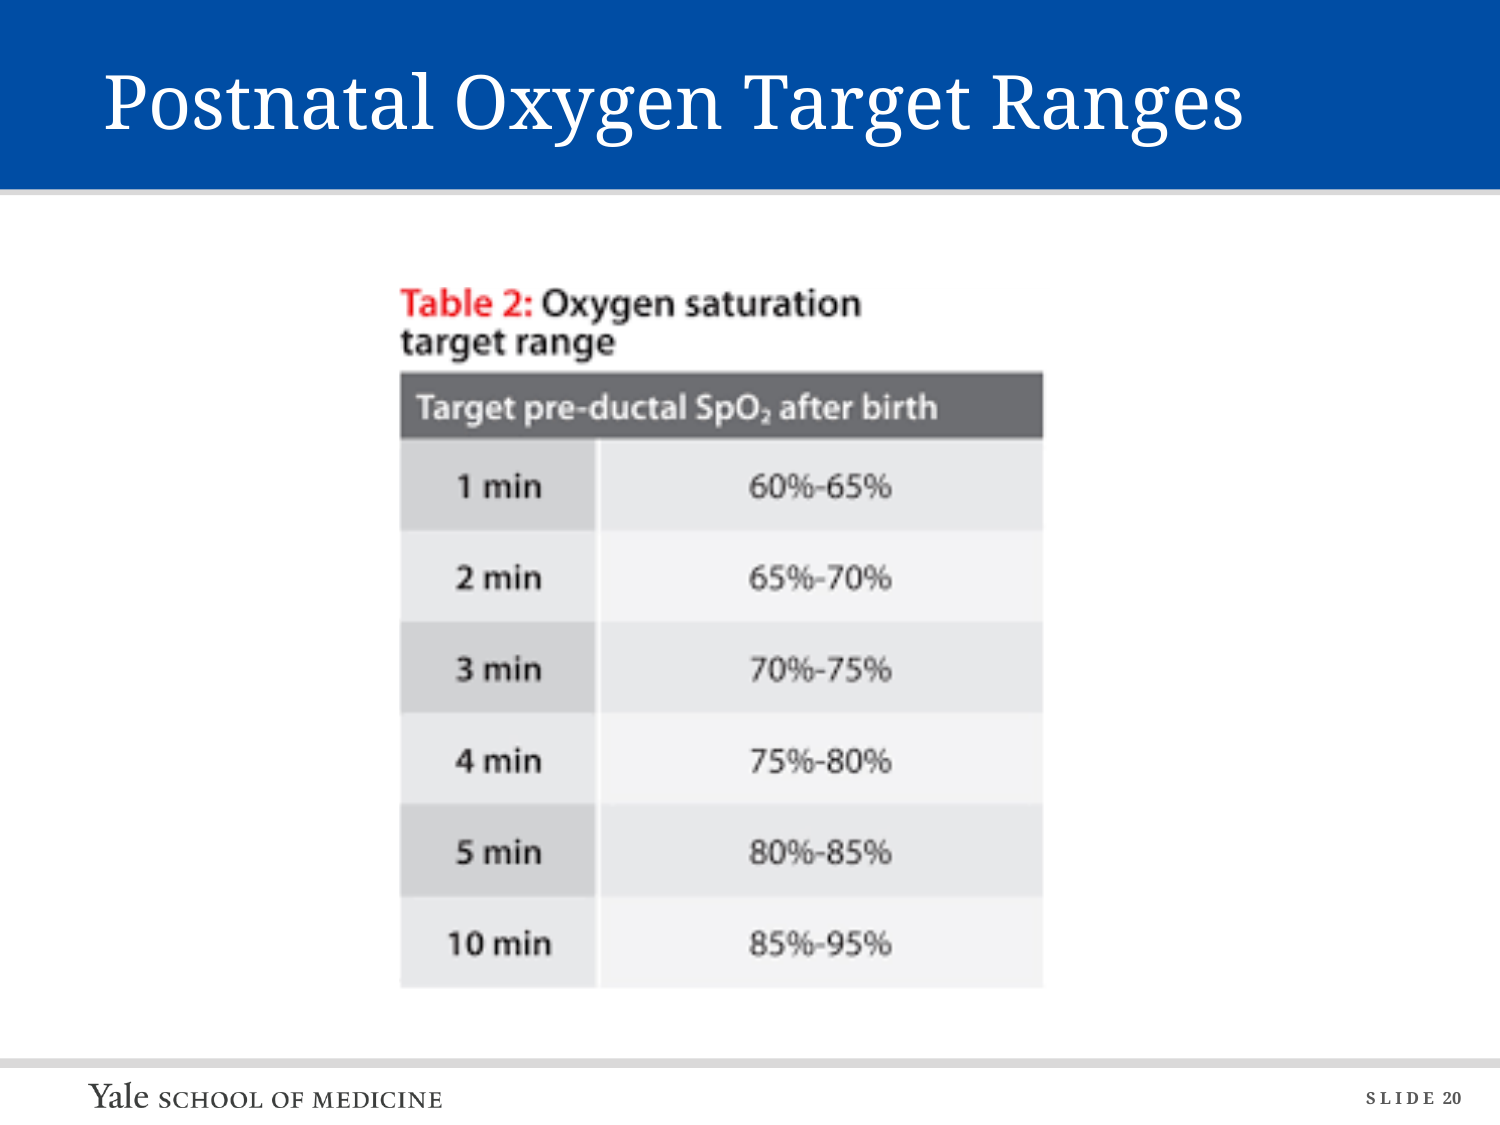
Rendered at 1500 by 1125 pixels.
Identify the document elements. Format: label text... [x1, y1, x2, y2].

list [399, 287, 1051, 999]
title Postnatal Oxygen Target Ranges [88, 24, 1424, 176]
picture [88, 1081, 442, 1108]
